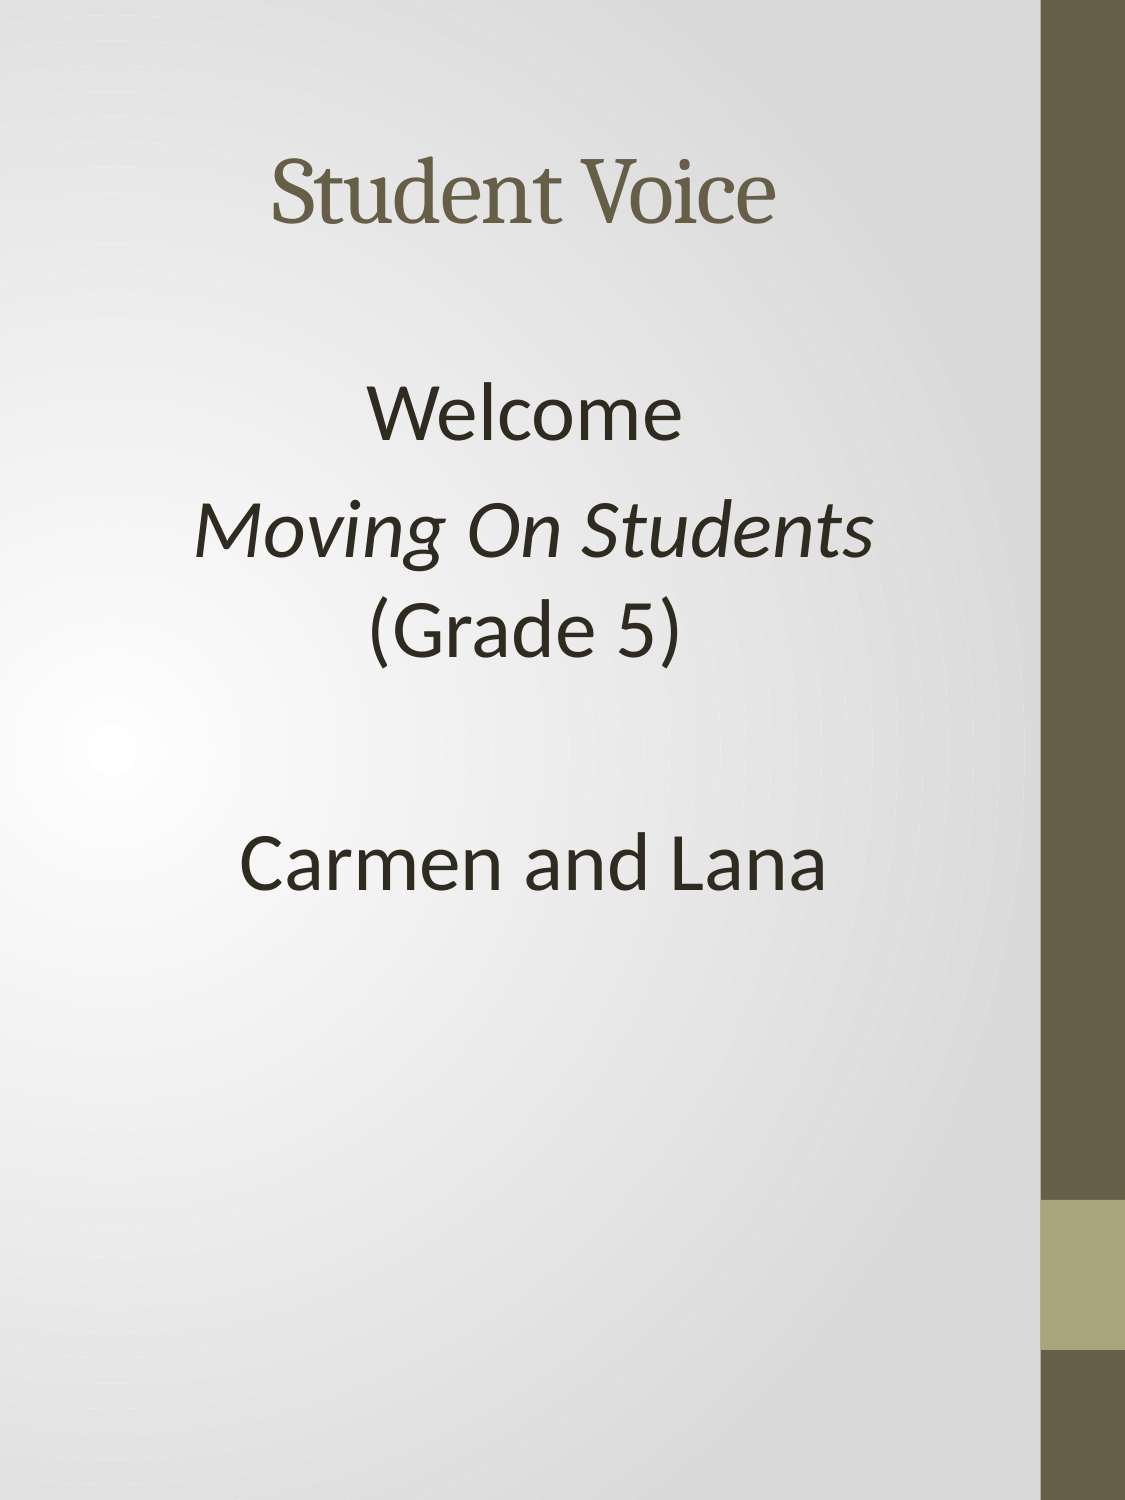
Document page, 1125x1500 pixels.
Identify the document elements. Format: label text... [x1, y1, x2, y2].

list Welcome Moving On Students (Grade 5) Carmen and Lana [56, 350, 994, 1400]
title Student Voice [56, 60, 994, 310]
